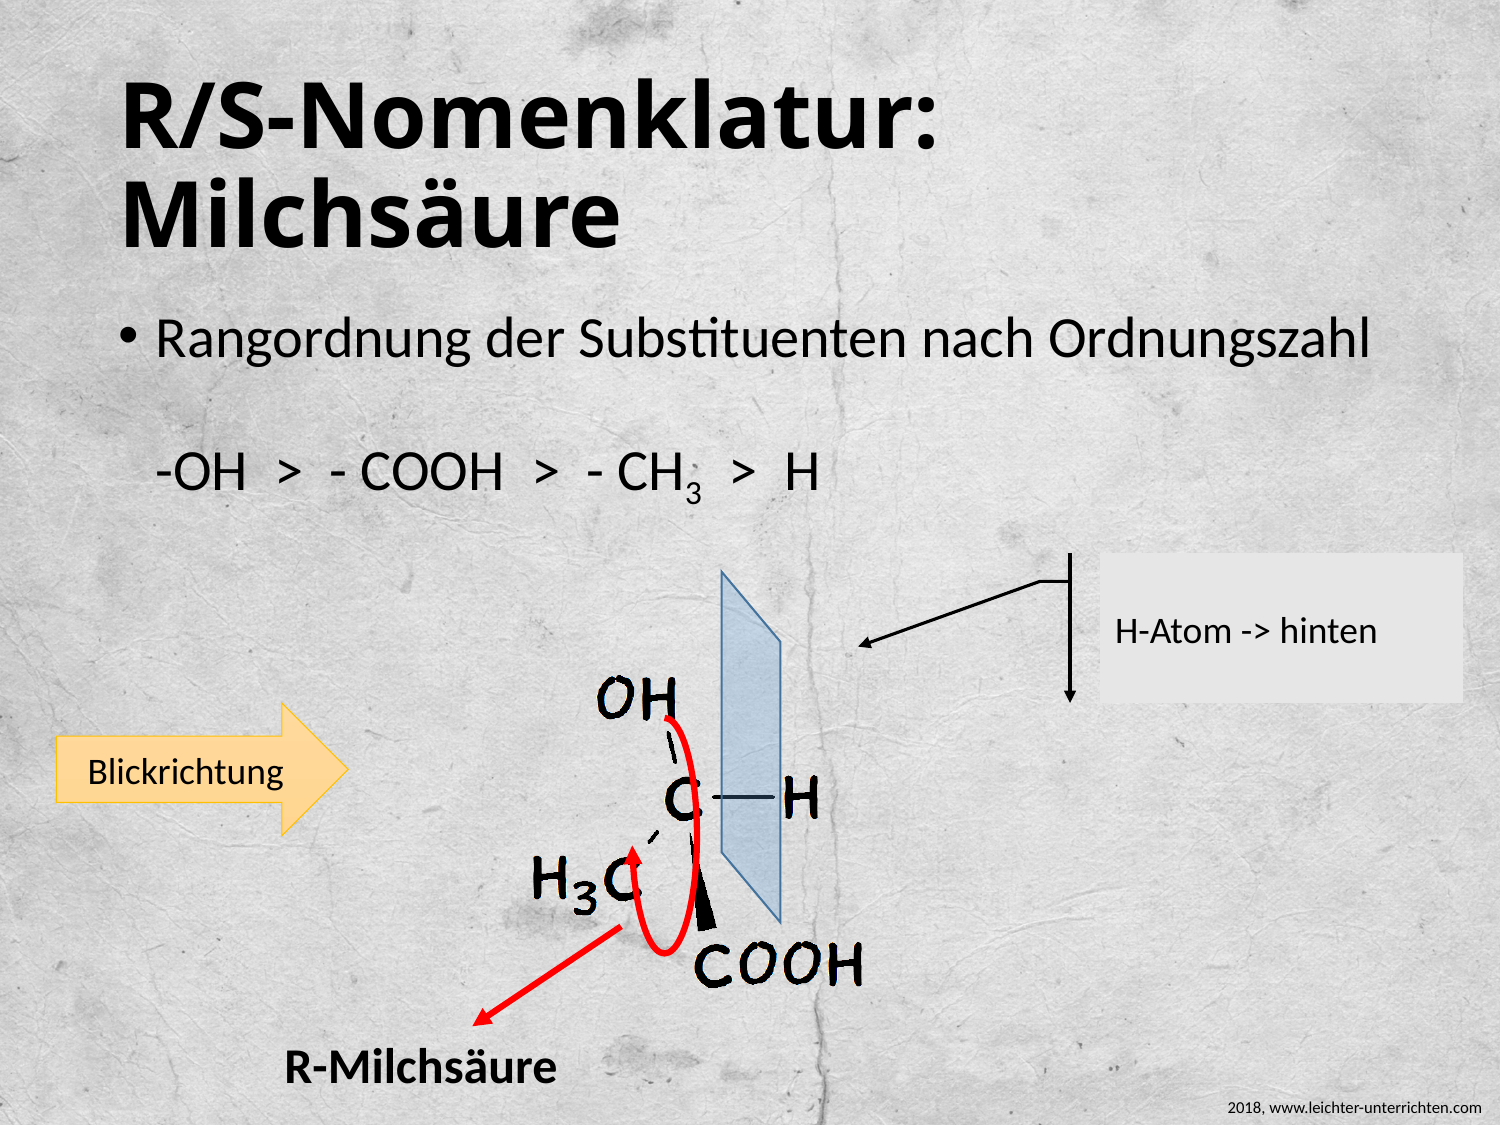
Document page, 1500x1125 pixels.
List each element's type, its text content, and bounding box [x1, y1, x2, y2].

text_box H-Atom -> hinten [1100, 553, 1463, 703]
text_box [472, 926, 622, 1027]
text_box R-Milchsäure [269, 1026, 573, 1101]
text_box H-Atom -> hinten [858, 553, 1077, 703]
picture [527, 659, 867, 1002]
title R/S-Nomenklatur: Milchsäure [103, 59, 1397, 278]
text_box [720, 568, 782, 659]
text_box Blickrichtung [55, 701, 350, 837]
list Rangordnung der Substituenten nach Ordnungszahl -OH > - COOH > - CH3 > H [103, 299, 1397, 1014]
